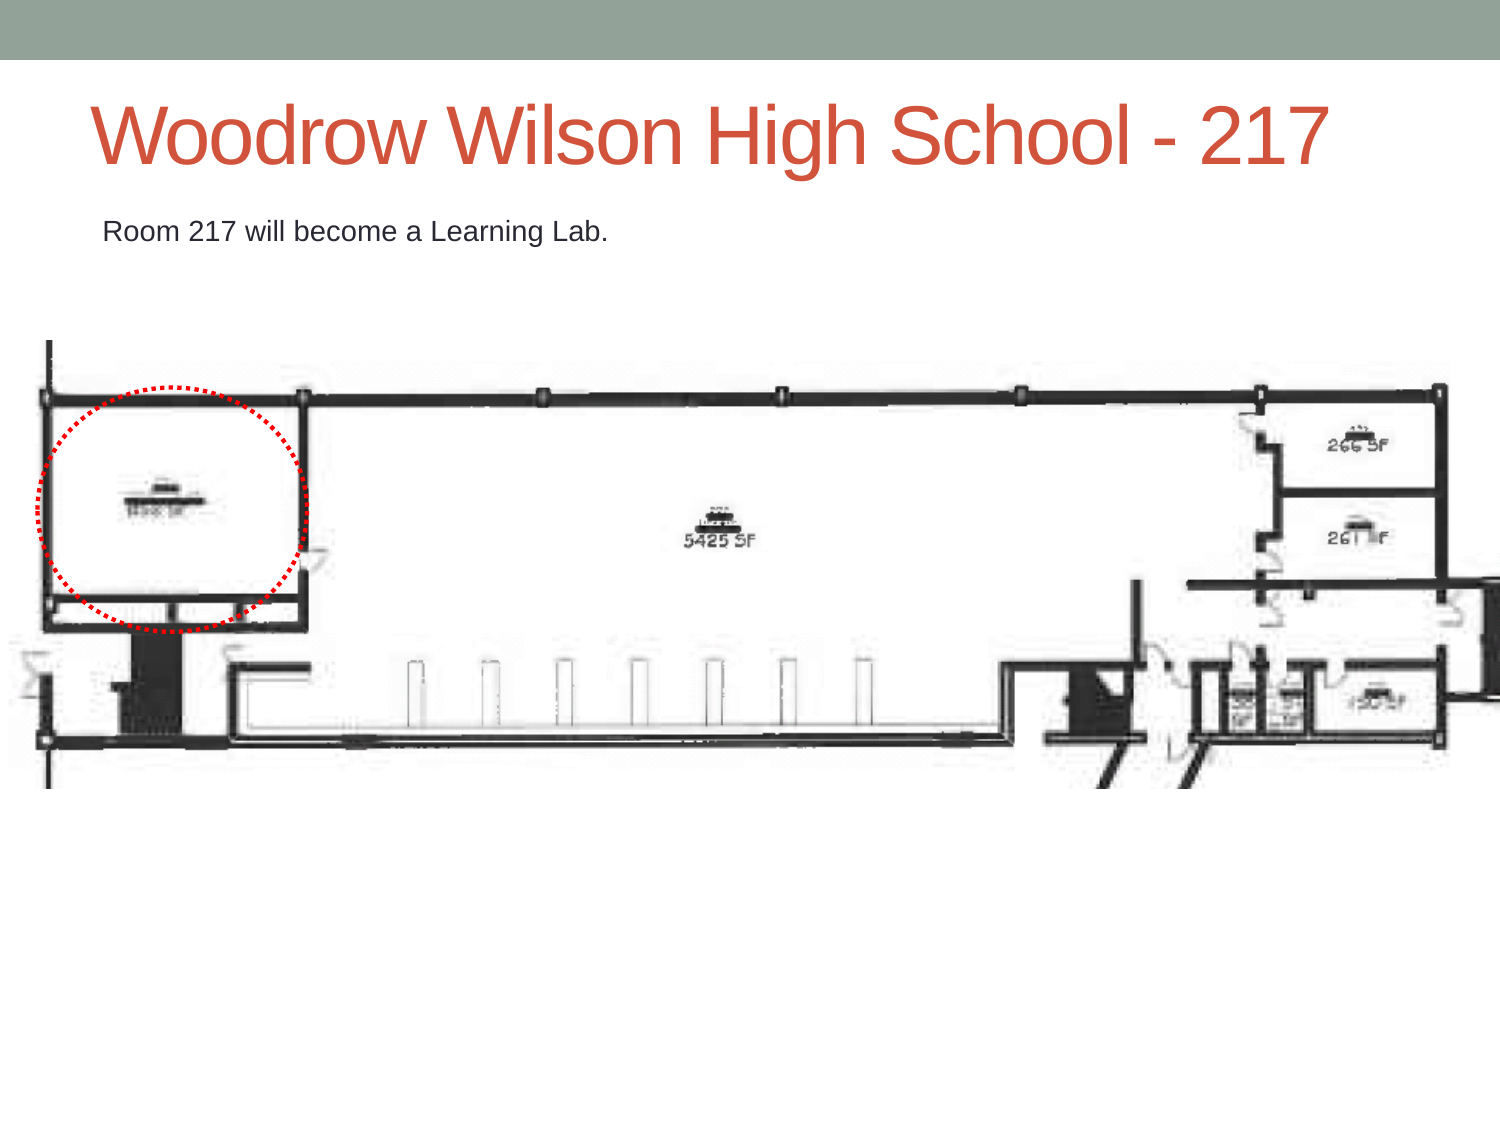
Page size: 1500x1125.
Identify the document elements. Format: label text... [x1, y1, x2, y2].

title Woodrow Wilson High School - 217 [75, 50, 1425, 213]
picture [0, 340, 1500, 790]
text_box Room 217 will become a Learning Lab. [87, 204, 1288, 255]
